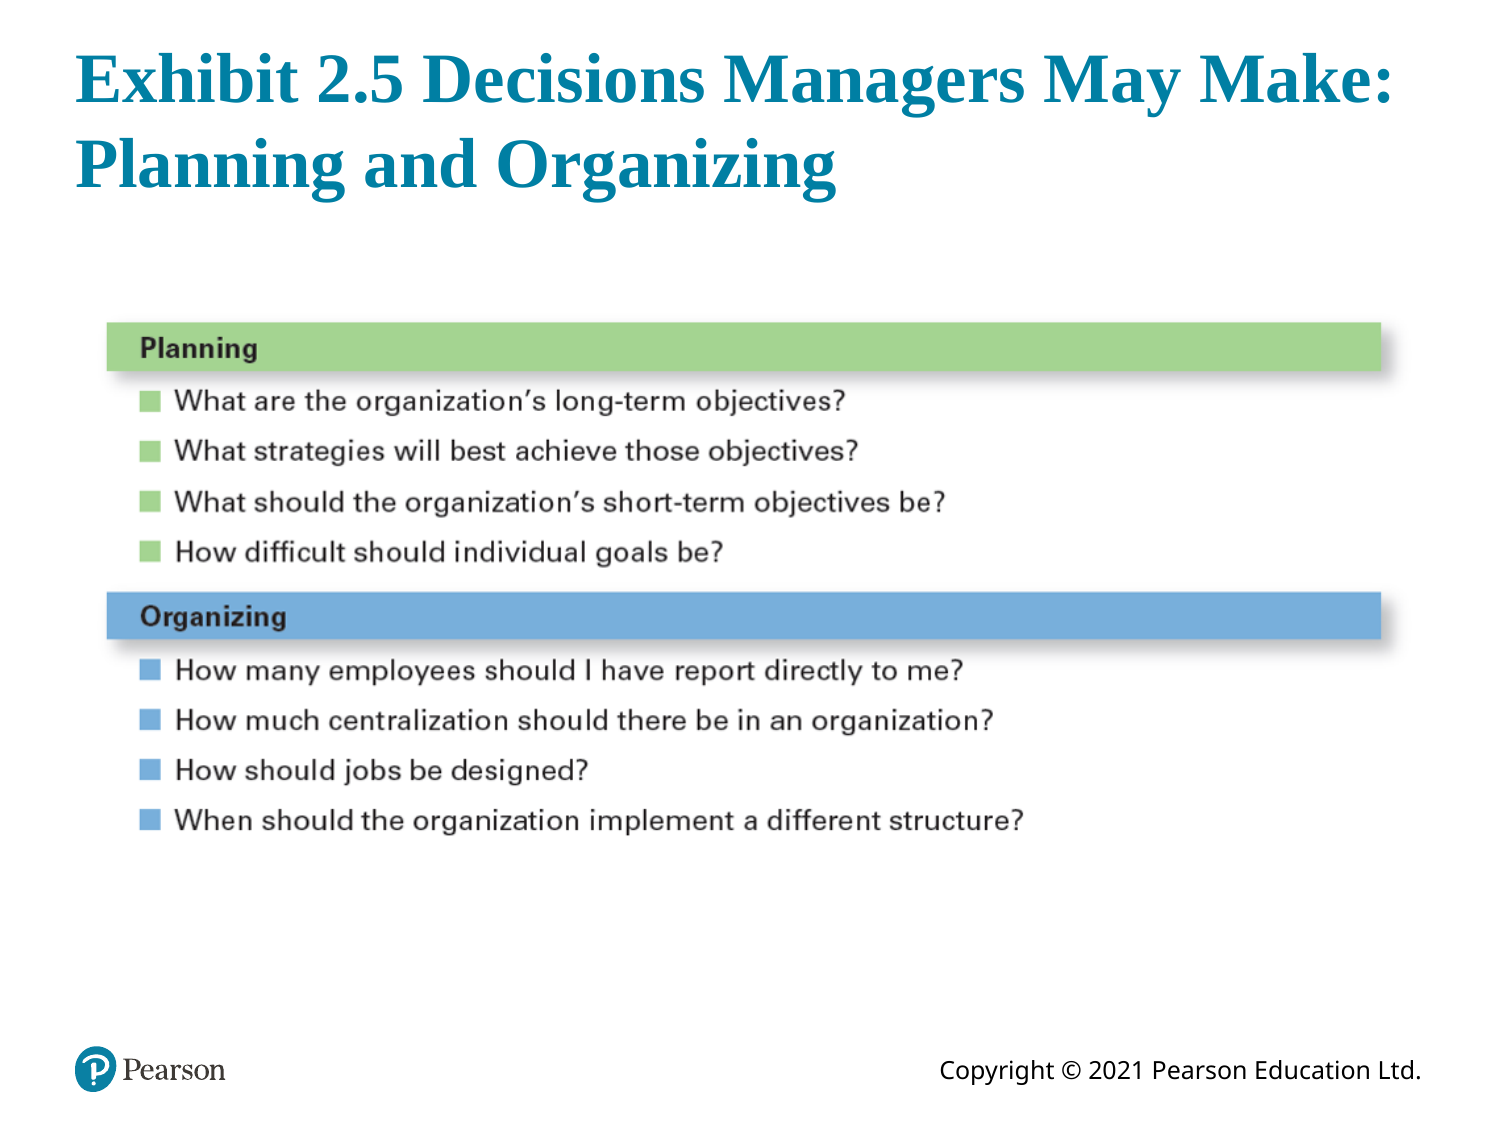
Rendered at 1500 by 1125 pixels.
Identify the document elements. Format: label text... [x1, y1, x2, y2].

picture [78, 312, 1423, 850]
title Exhibit 2.5 Decisions Managers May Make: Planning and Organizing [75, 31, 1425, 207]
